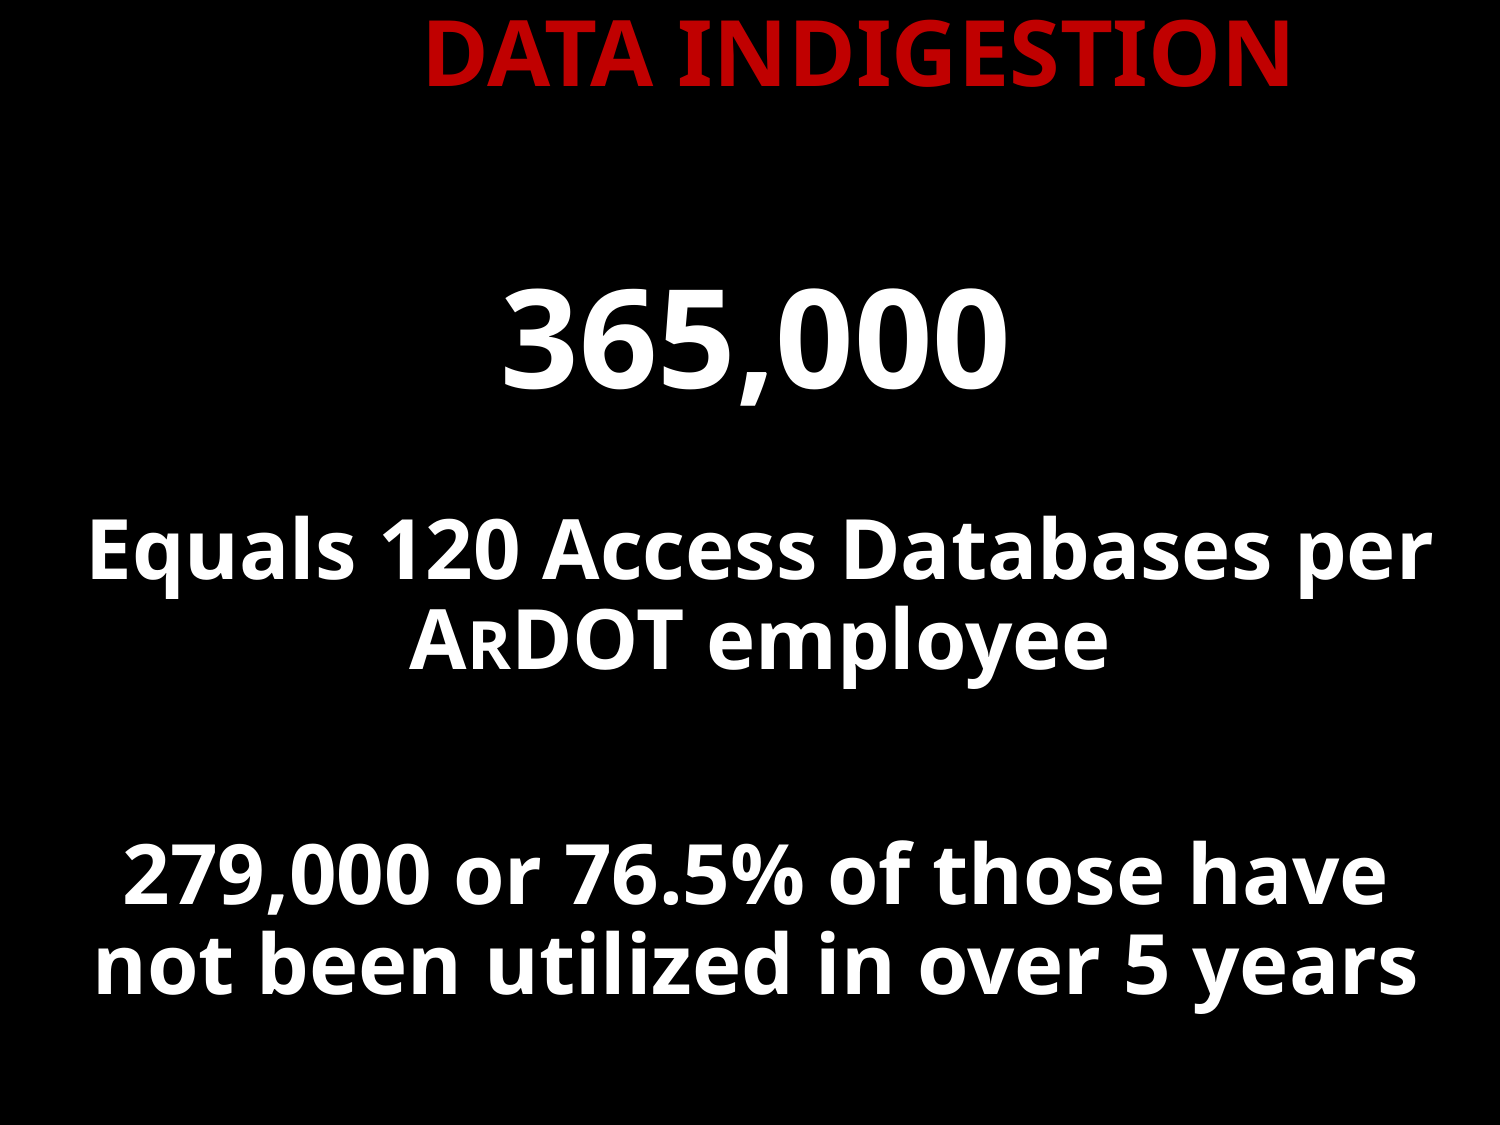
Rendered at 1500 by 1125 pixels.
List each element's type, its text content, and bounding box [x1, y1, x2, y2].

text_box DATA INDIGESTION [406, 0, 1367, 153]
text_box 365,000 [131, 261, 1382, 499]
text_box Equals 120 Access Databases per ARDOT employee [54, 499, 1467, 800]
text_box 279,000 or 76.5% of those have not been utilized in over 5 years [49, 824, 1463, 1125]
